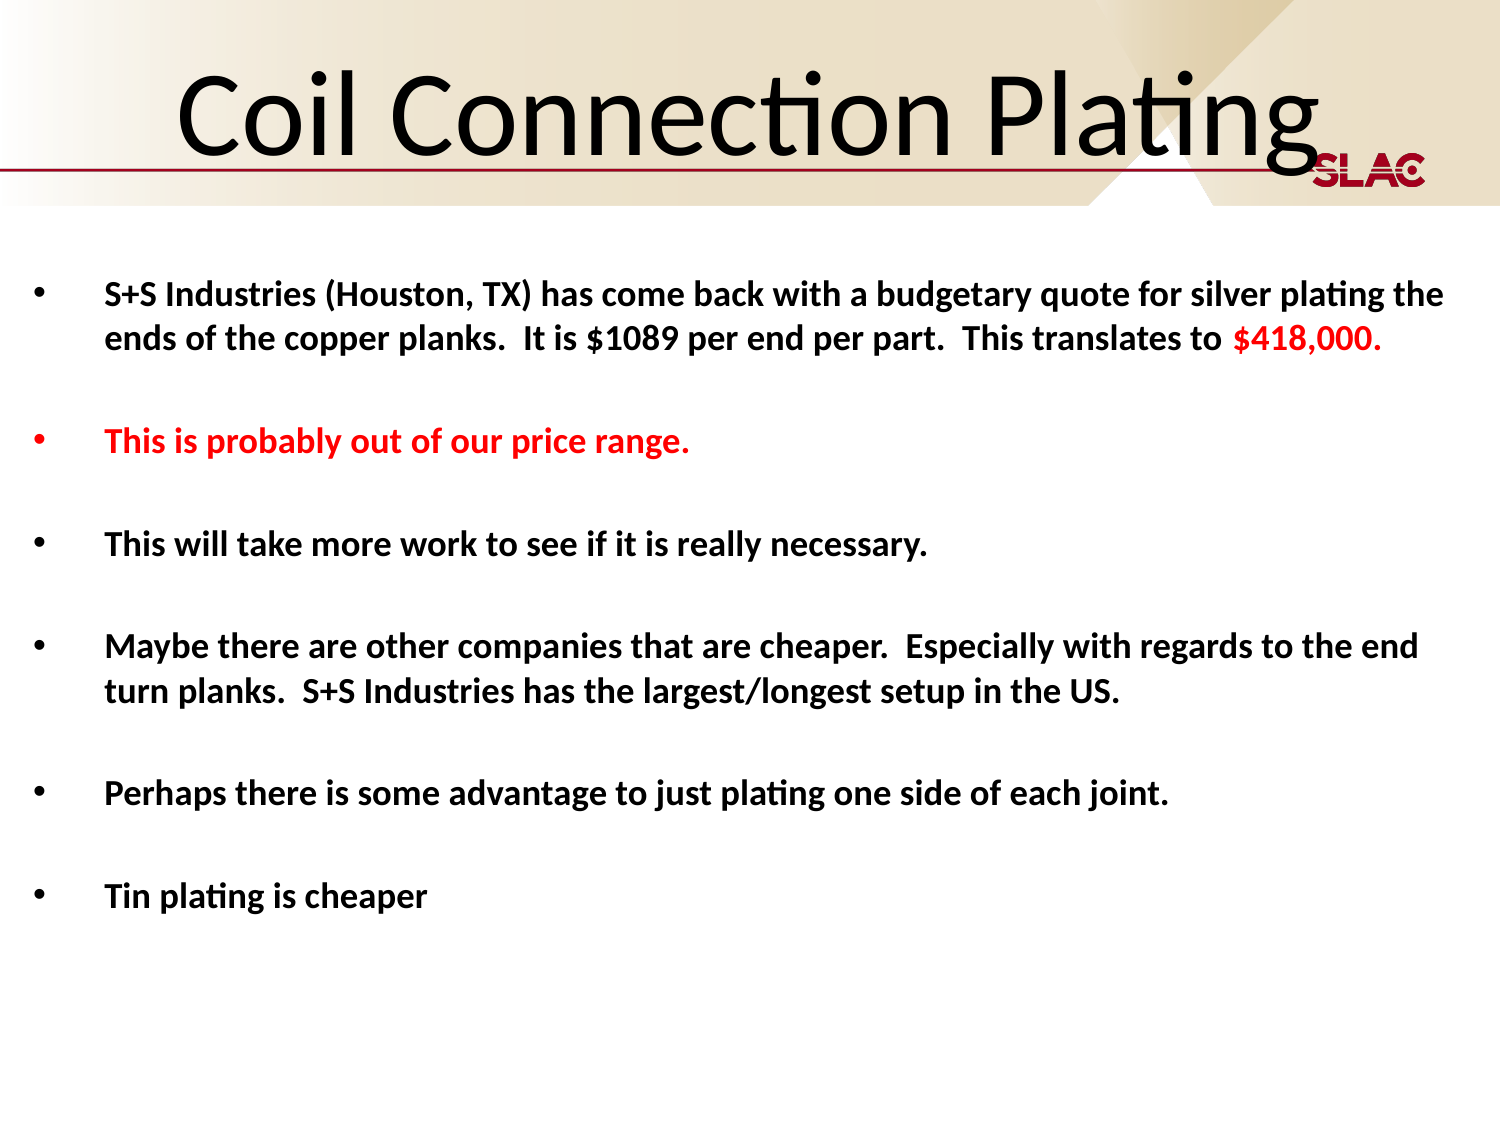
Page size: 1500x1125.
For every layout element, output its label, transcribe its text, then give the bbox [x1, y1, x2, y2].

list S+S Industries (Houston, TX) has come back with a budgetary quote for silver plating the ends of the copper planks. It is $1089 per end per part. This translates to $418,000. This is probably out of our price range. This will take more work to see if it is really necessary. Maybe there are other companies that are cheaper. Especially with regards to the end turn planks. S+S Industries has the largest/longest setup in the US. Perhaps there is some advantage to just plating one side of each joint. Tin plating is cheaper [18, 262, 1477, 1005]
title Coil Connection Plating [75, 12, 1425, 200]
picture [0, 0, 1500, 206]
